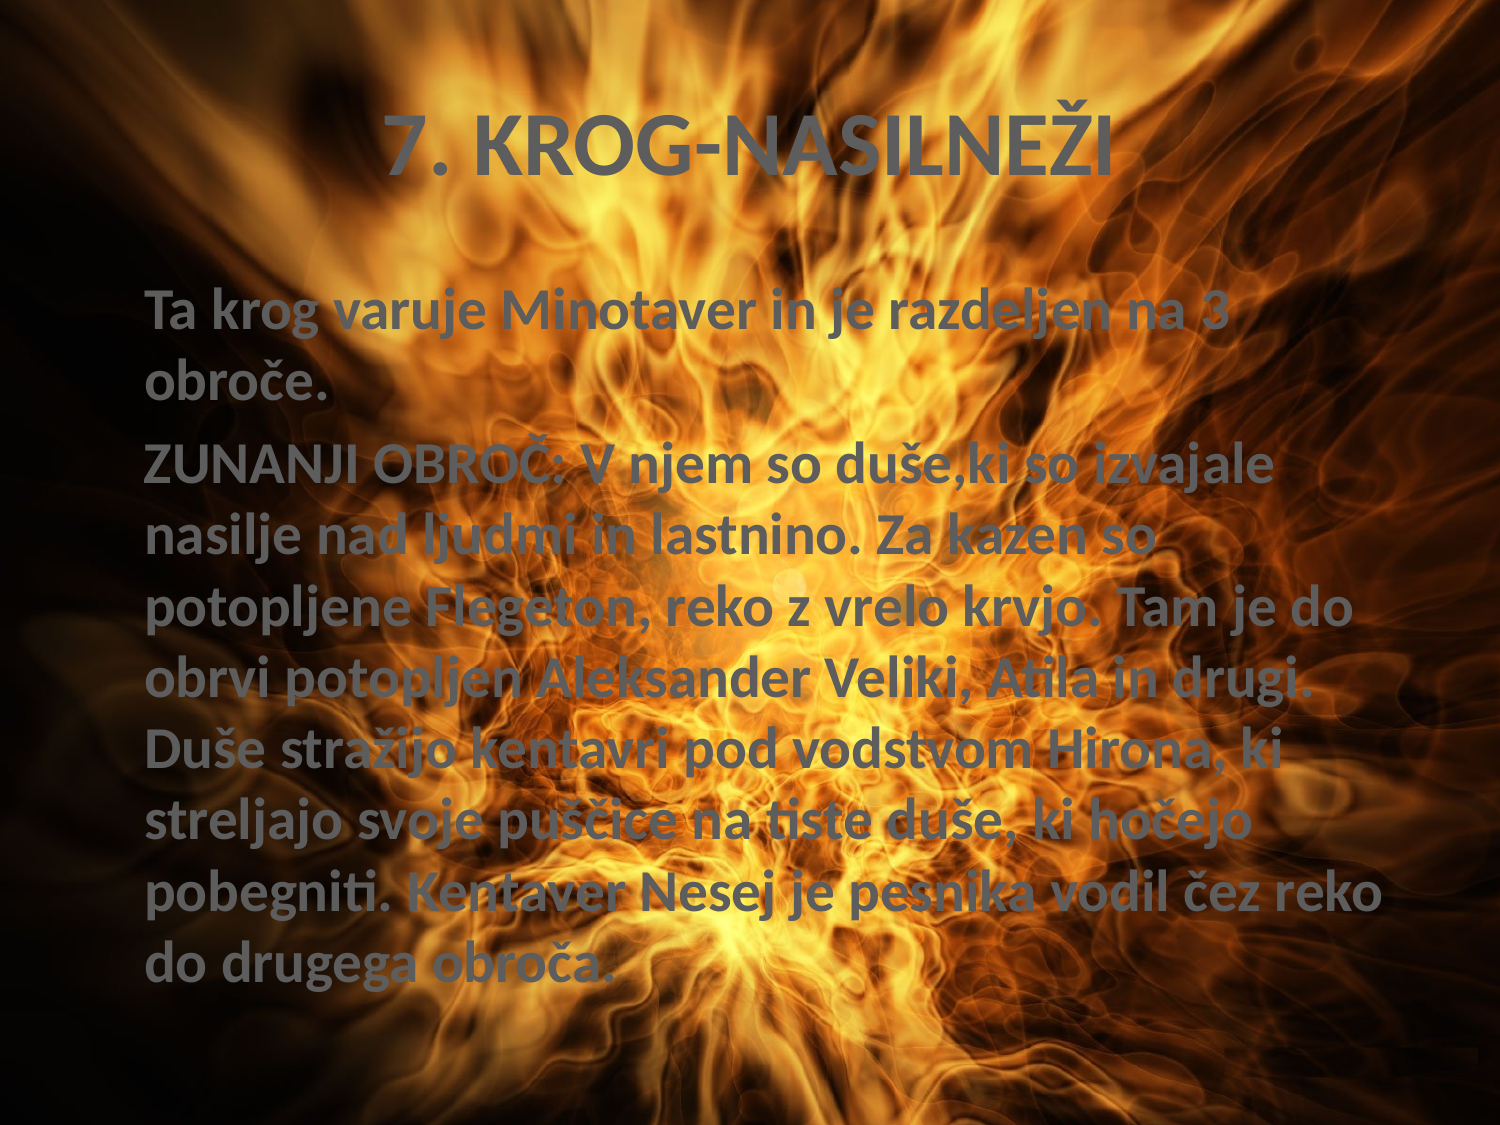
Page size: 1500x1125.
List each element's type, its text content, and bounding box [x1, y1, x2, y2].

picture [0, 0, 1500, 1125]
title 7. KROG-NASILNEŽI [75, 45, 1425, 233]
list Ta krog varuje Minotaver in je razdeljen na 3 obroče. ZUNANJI OBROČ: V njem so duše,ki so izvajale nasilje nad ljudmi in lastnino. Za kazen so potopljene Flegeton, reko z vrelo krvjo. Tam je do obrvi potopljen Aleksander Veliki, Atila in drugi. Duše stražijo kentavri pod vodstvom Hirona, ki streljajo svoje puščice na tiste duše, ki hočejo pobegniti. Kentaver Nesej je pesnika vodil čez reko do drugega obroča. [75, 262, 1425, 1005]
